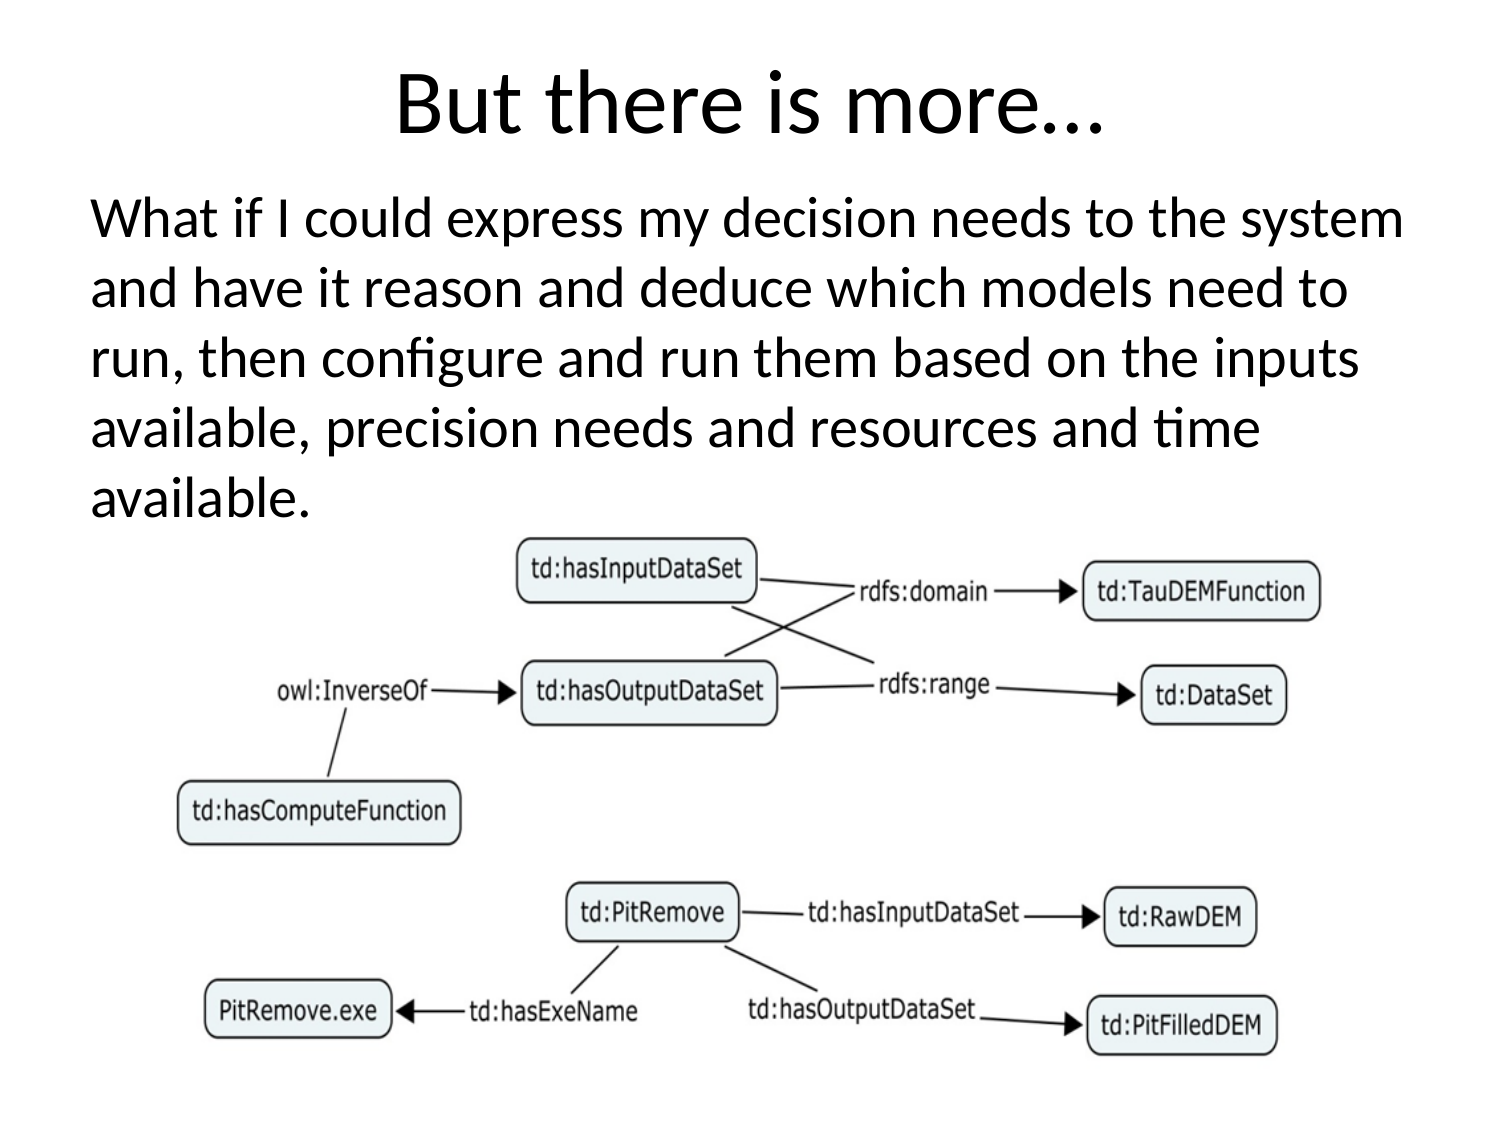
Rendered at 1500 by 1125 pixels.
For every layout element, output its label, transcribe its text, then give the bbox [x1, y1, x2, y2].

list What if I could express my decision needs to the system and have it reason and deduce which models need to run, then configure and run them based on the inputs available, precision needs and resources and time available. [74, 171, 1426, 915]
title But there is more… [74, 2, 1426, 171]
picture [169, 536, 1331, 1096]
